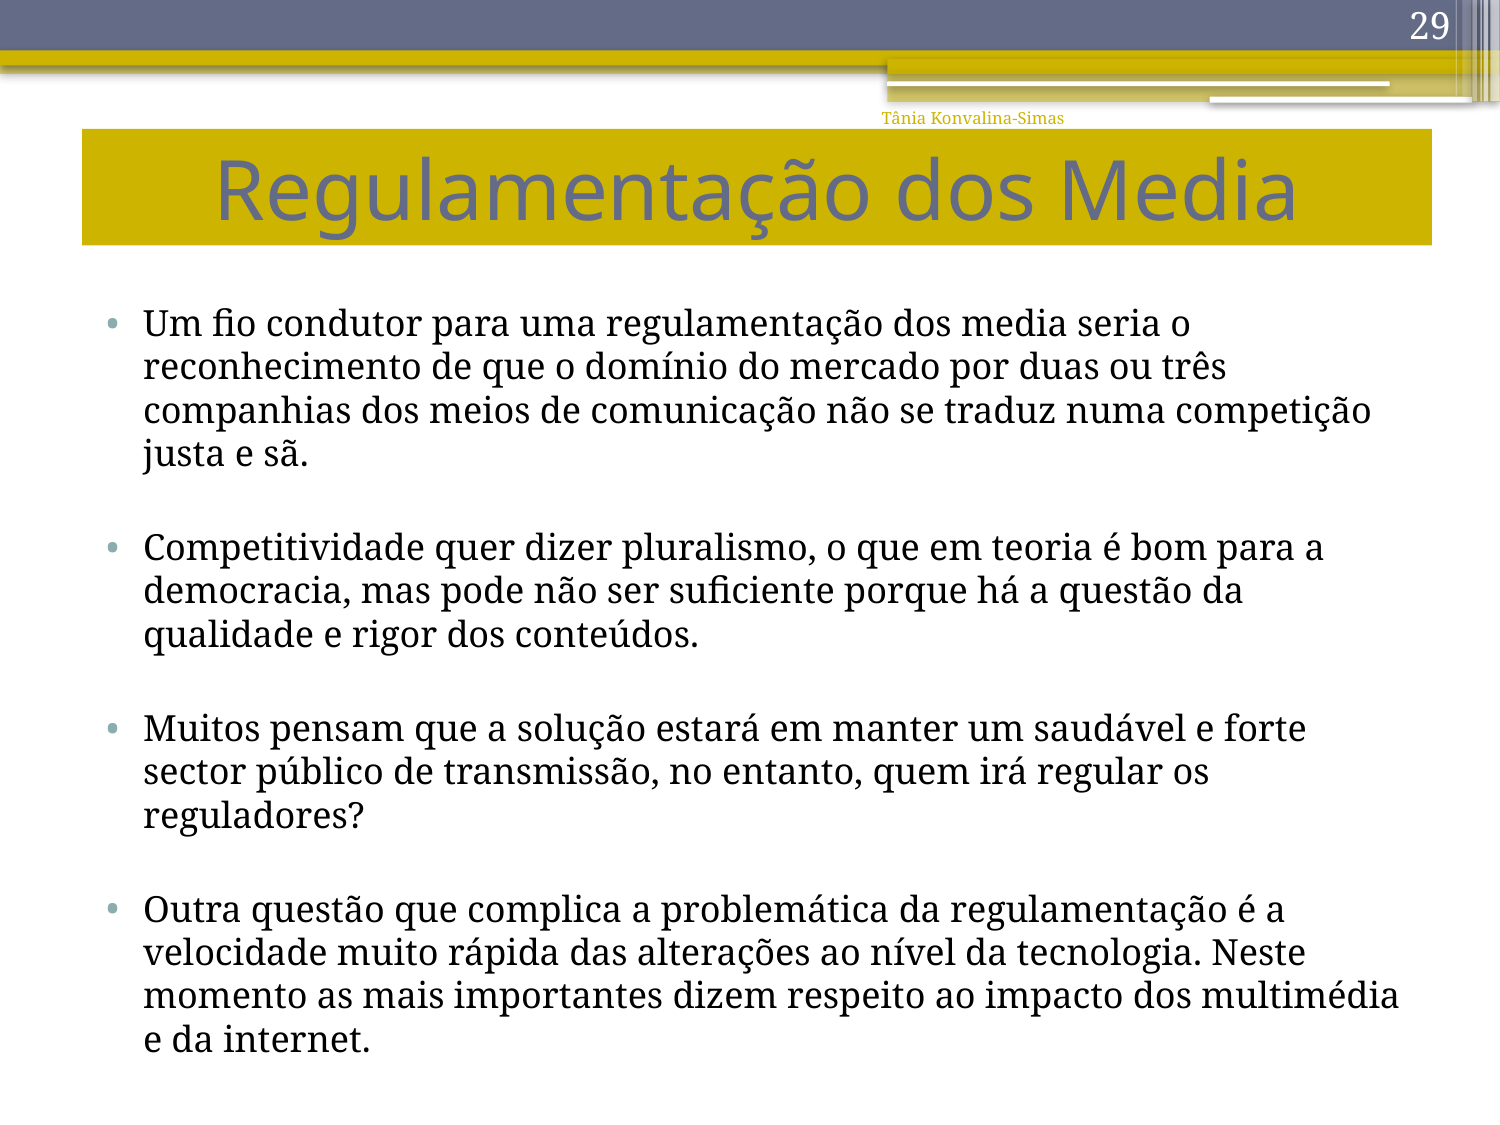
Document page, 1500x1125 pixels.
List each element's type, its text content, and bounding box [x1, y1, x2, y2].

list Um fio condutor para uma regulamentação dos media seria o reconhecimento de que o domínio do mercado por duas ou três companhias dos meios de comunicação não se traduz numa competição justa e sã. Competitividade quer dizer pluralismo, o que em teoria é bom para a democracia, mas pode não ser suficiente porque há a questão da qualidade e rigor dos conteúdos. Muitos pensam que a solução estará em manter um saudável e forte sector público de transmissão, no entanto, quem irá regular os reguladores? Outra questão que complica a problemática da regulamentação é a velocidade muito rápida das alterações ao nível da tecnologia. Neste momento as mais importantes dizem respeito ao impacto dos multimédia e da internet. [74, 292, 1426, 1079]
title Regulamentação dos Media [81, 128, 1433, 246]
footer Tânia Konvalina-Simas ISMAI 2008/2009 [862, 100, 1080, 128]
slide_number 29 [1340, 0, 1466, 61]
